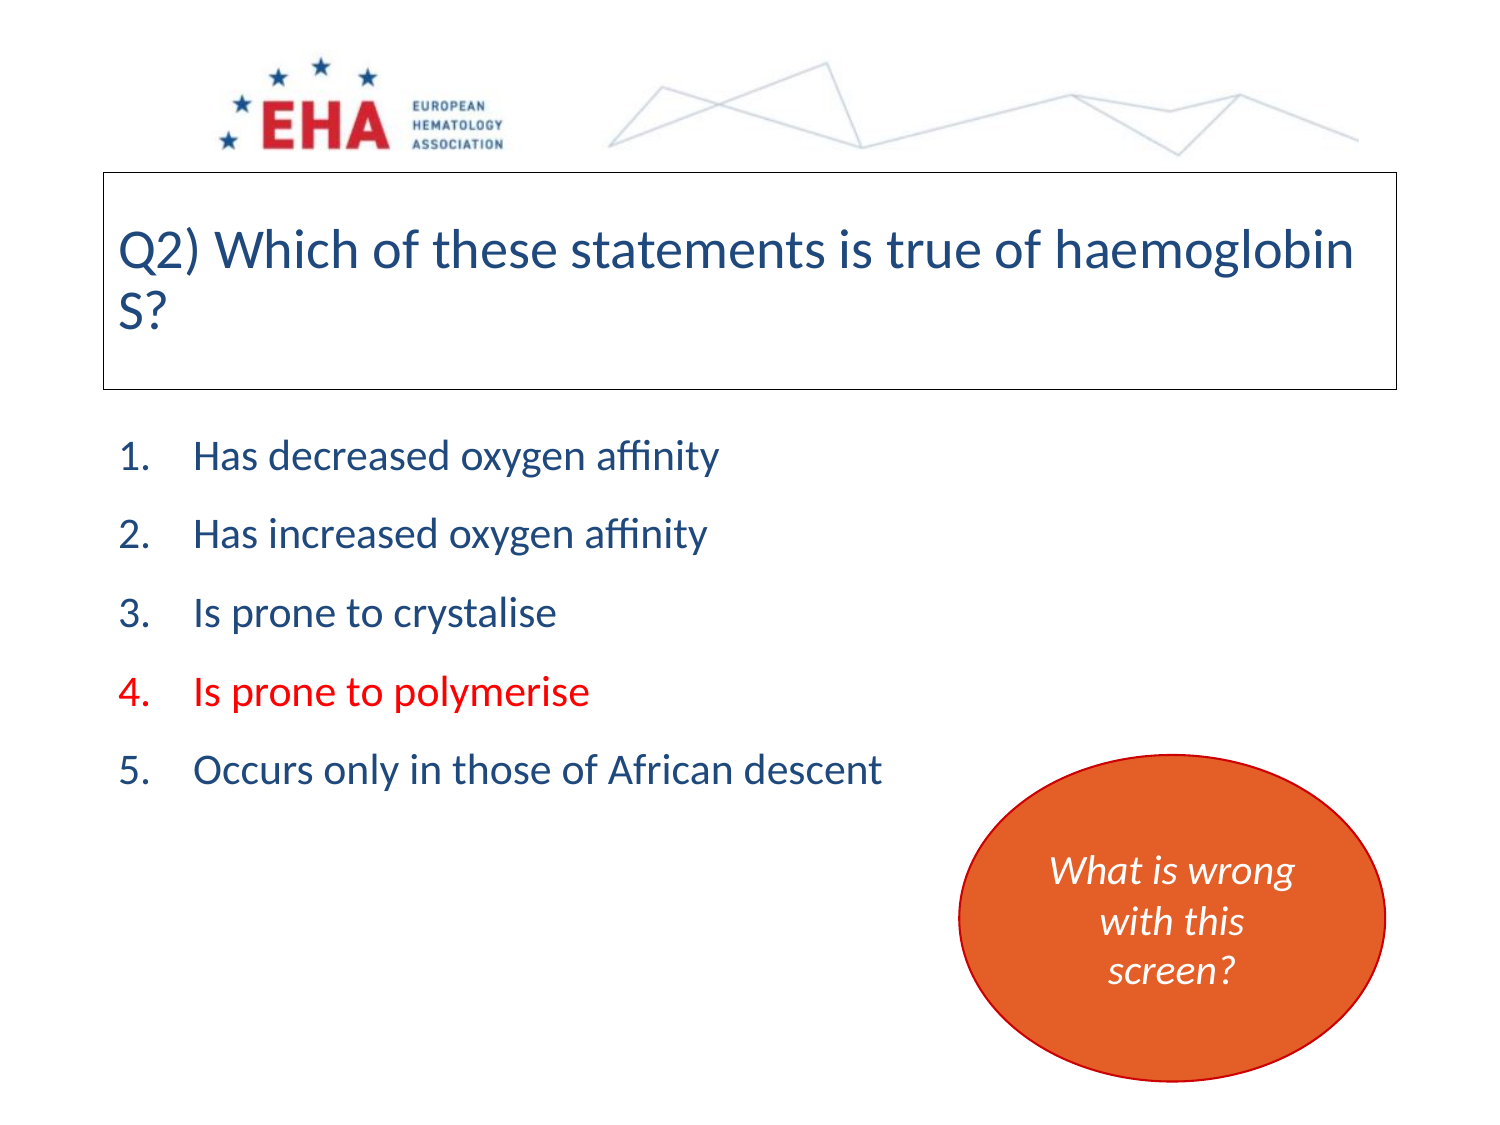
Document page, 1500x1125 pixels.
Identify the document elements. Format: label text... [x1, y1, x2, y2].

list Has decreased oxygen affinity Has increased oxygen affinity Is prone to crystalise Is prone to polymerise Occurs only in those of African descent [103, 392, 1397, 1058]
title Q2) Which of these statements is true of haemoglobin S? [103, 172, 1397, 390]
text_box What is wrong with this screen? [958, 753, 1387, 1083]
picture [141, 30, 1359, 172]
